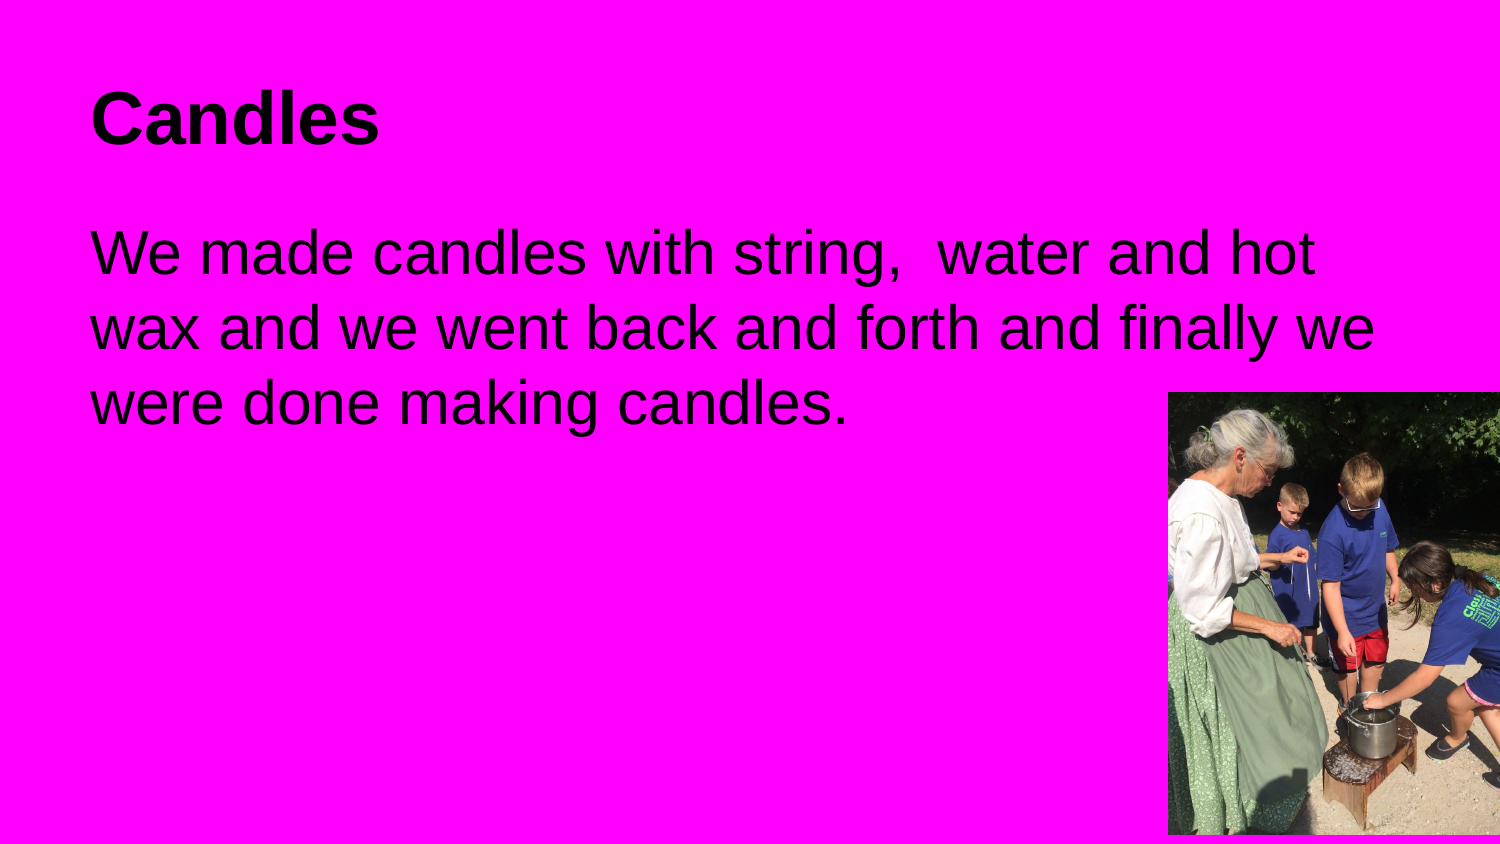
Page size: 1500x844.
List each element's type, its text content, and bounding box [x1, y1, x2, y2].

list We made candles with string, water and hot wax and we went back and forth and finally we were done making candles. [75, 196, 1425, 808]
title Candles [75, 33, 1425, 175]
picture [1168, 392, 1500, 836]
